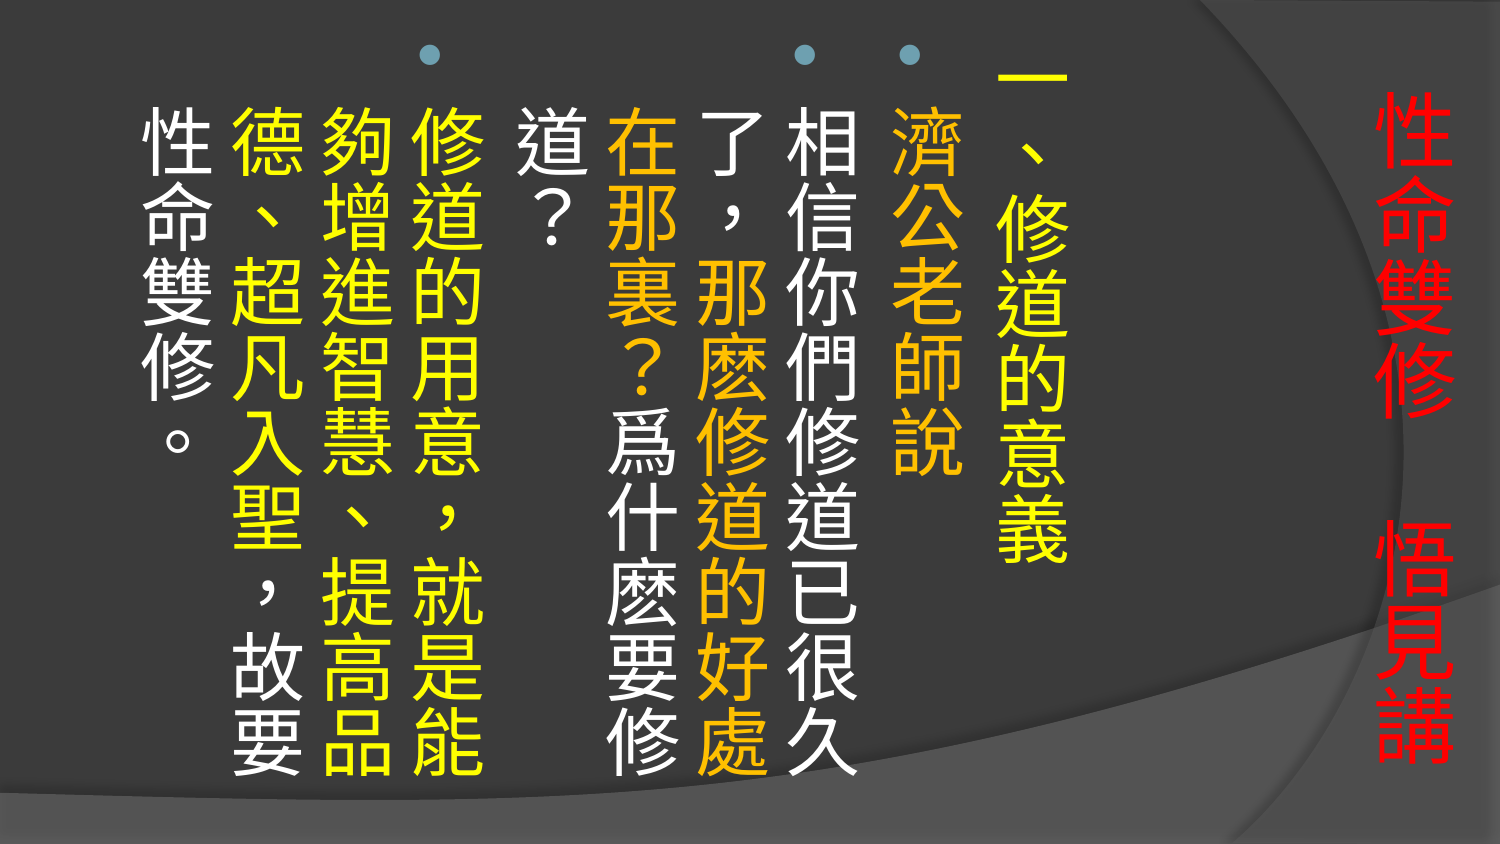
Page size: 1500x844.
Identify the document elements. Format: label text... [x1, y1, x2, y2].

title 性命雙修 悟見講 [1352, 43, 1473, 812]
list 一、修道的意義 濟公老師說 相信你們修道已很久了，那麽修道的好處在那裏？爲什麽要修道？ 修道的用意，就是能夠增進智慧、提高品德、超凡入聖，故要性命雙修。 [17, 20, 1341, 824]
